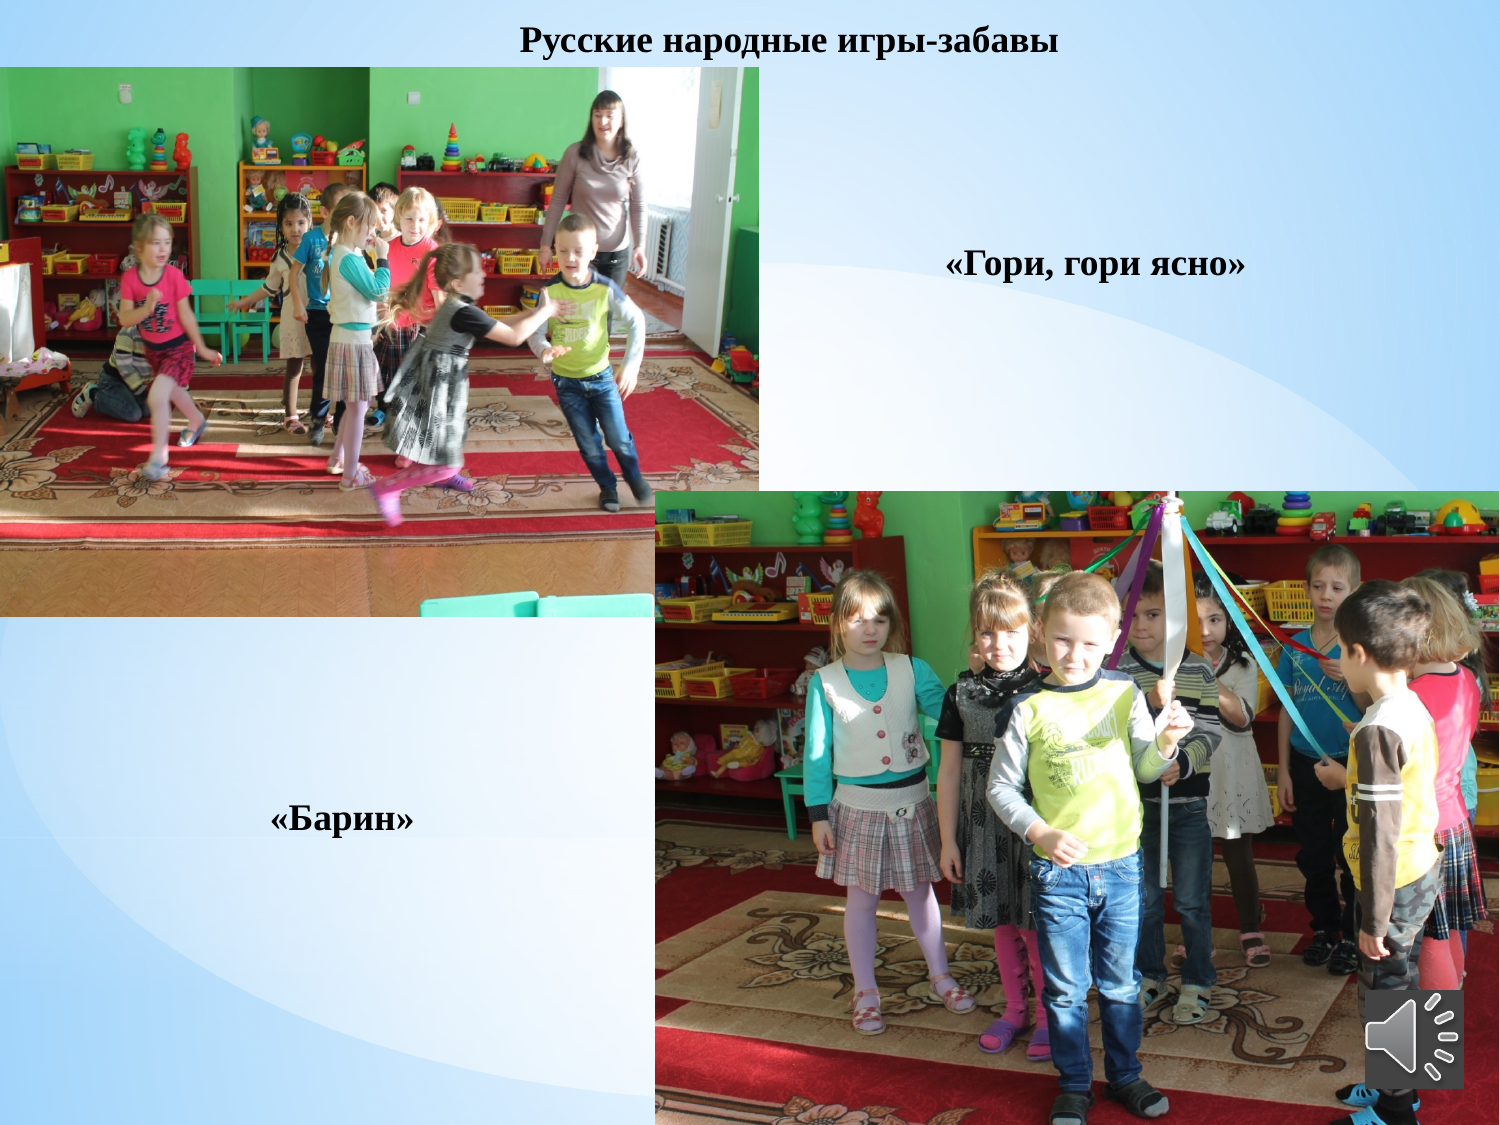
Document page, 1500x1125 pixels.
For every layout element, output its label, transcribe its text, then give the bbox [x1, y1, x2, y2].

text_box «Гори, гори ясно» [930, 230, 1262, 290]
text_box Русские народные игры-забавы [504, 7, 1075, 67]
text_box «Барин» [255, 785, 430, 846]
picture [0, 67, 1499, 1125]
